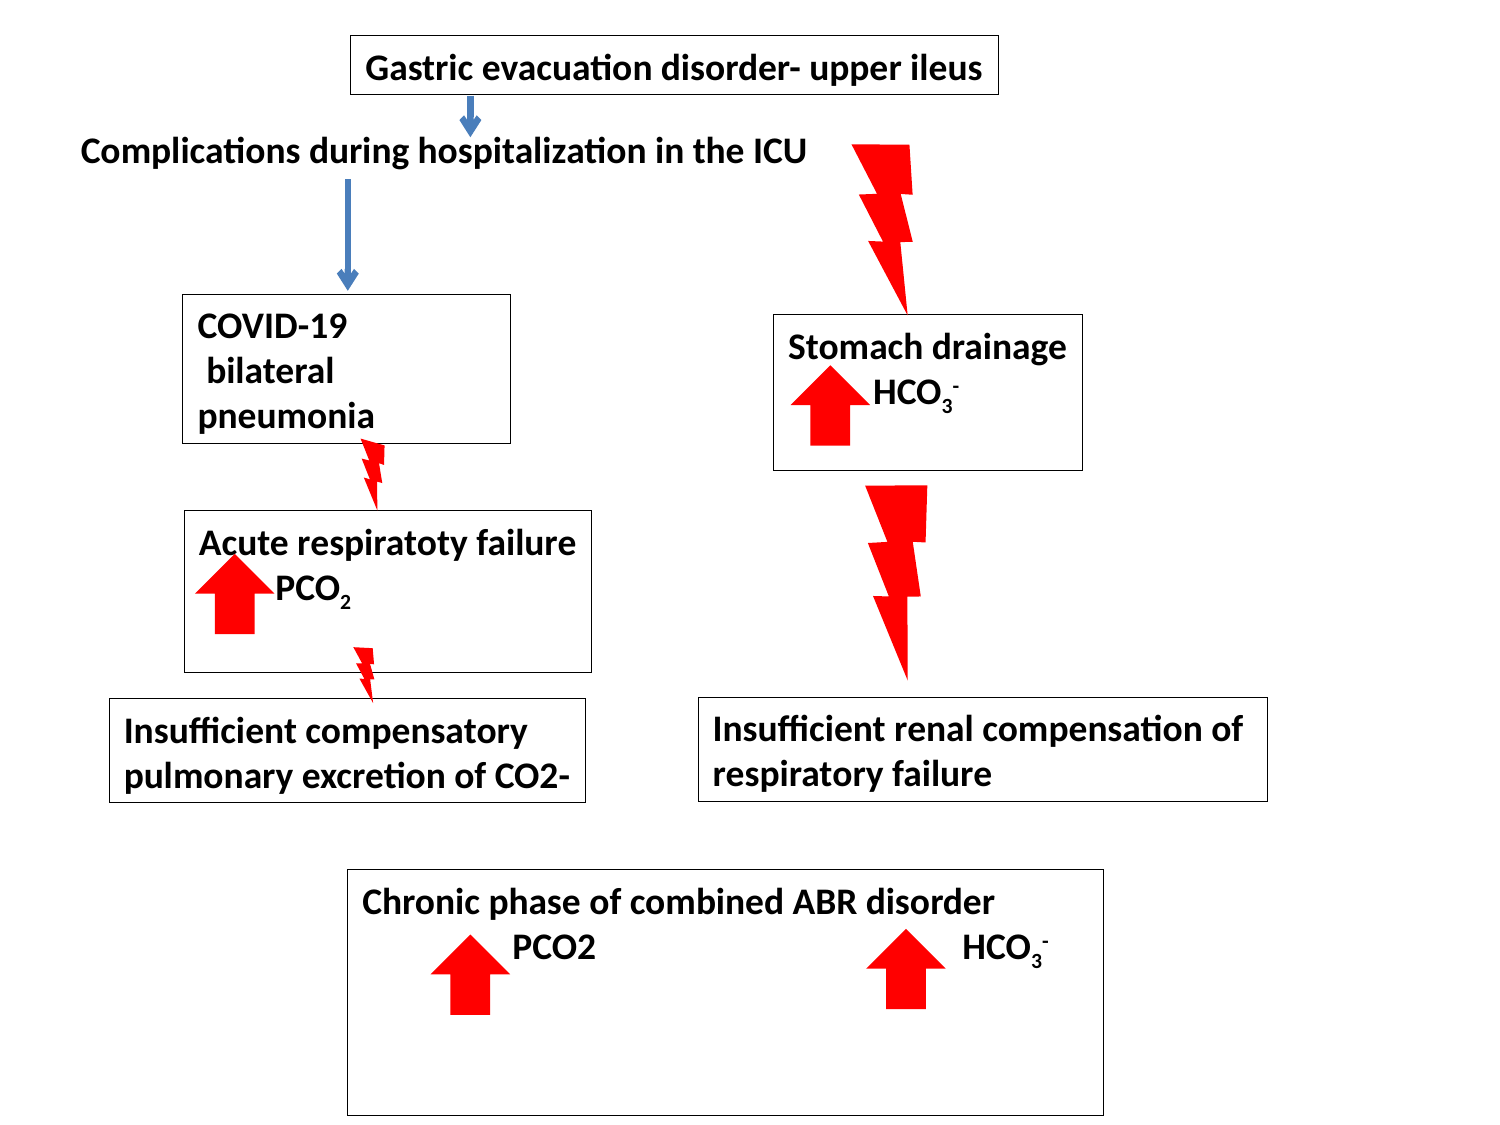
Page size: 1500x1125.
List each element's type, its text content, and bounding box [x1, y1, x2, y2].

text_box [351, 645, 377, 706]
text_box [428, 932, 513, 1017]
text_box COVID-19 bilateral pneumonia [182, 294, 511, 444]
text_box Stomach drainage HCO3- [773, 314, 1083, 471]
text_box [358, 436, 387, 513]
text_box [193, 551, 277, 637]
text_box Insufficient renal compensation of respiratory failure [698, 697, 1268, 802]
text_box [849, 142, 915, 318]
text_box Gastric evacuation disorder- upper ileus [350, 35, 999, 95]
text_box [863, 483, 930, 683]
text_box Complications during hospitalization in the ICU [66, 118, 824, 179]
text_box [864, 926, 948, 1012]
text_box Insufficient compensatory pulmonary excretion of CO2- [109, 698, 586, 803]
text_box Acute respiratoty failure PCO2 [184, 510, 592, 673]
text_box Chronic phase of combined ABR disorder PCO2 HCO3- [347, 869, 1104, 1116]
text_box [788, 363, 873, 448]
